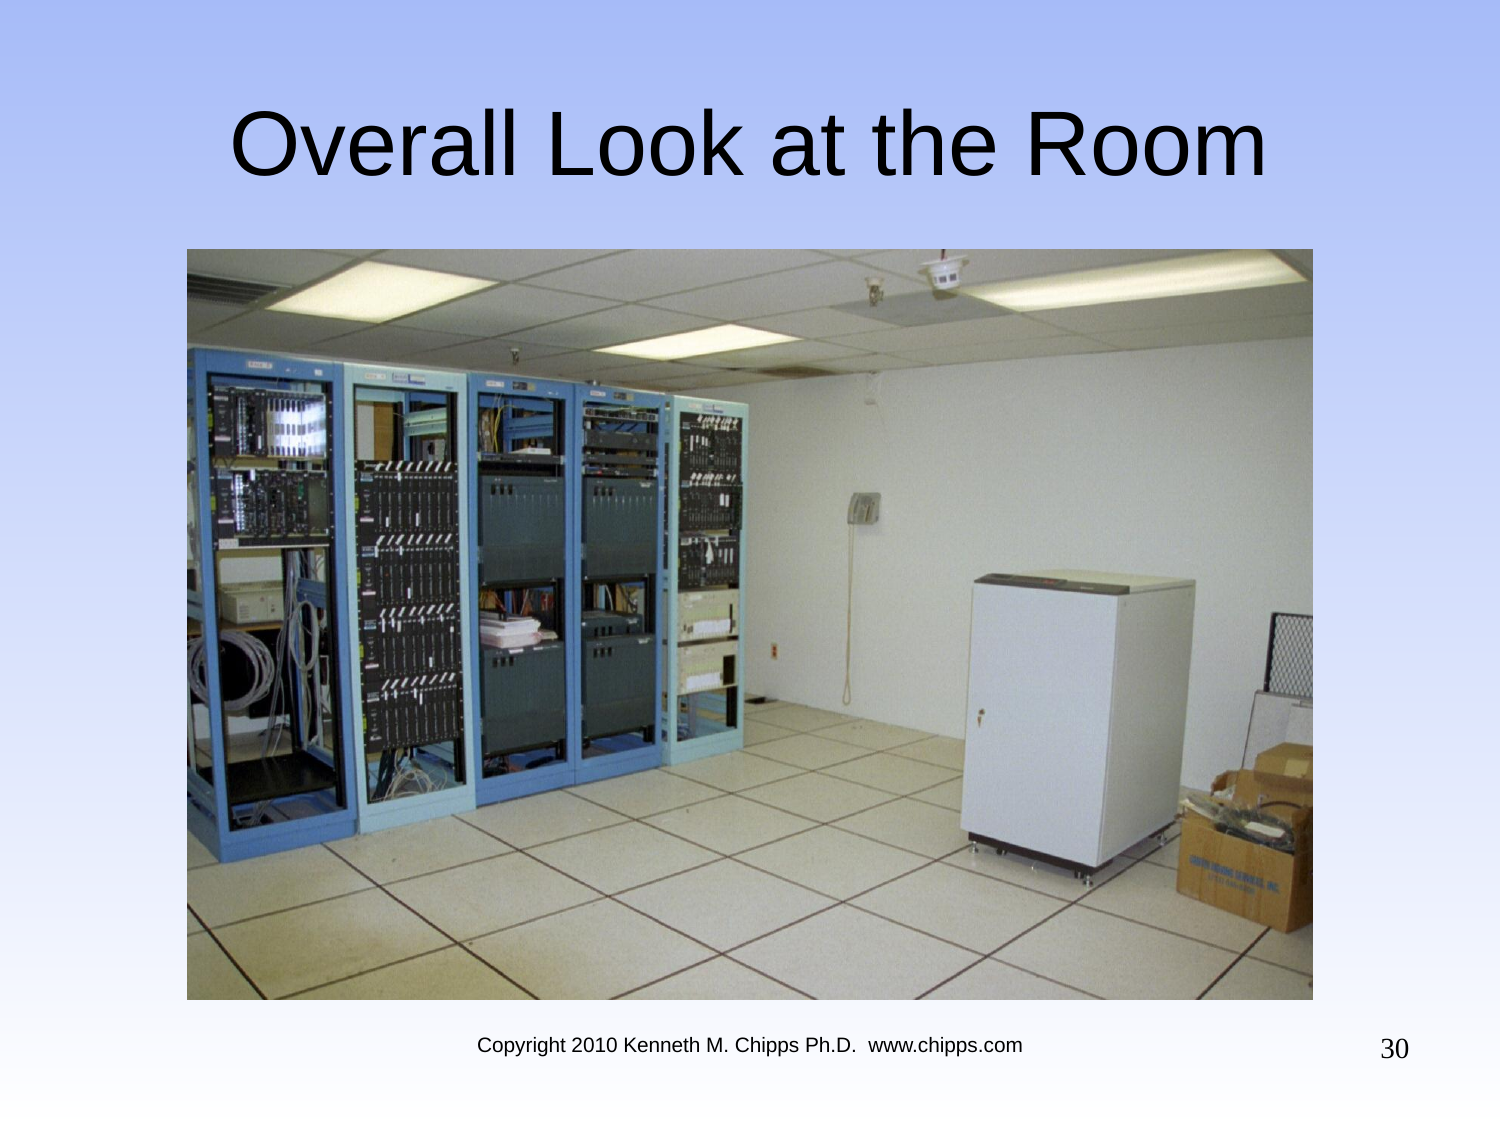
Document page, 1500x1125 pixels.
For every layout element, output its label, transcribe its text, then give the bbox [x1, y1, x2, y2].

footer Copyright 2010 Kenneth M. Chipps Ph.D. www.chipps.com [449, 1024, 1051, 1103]
title Overall Look at the Room [74, 44, 1426, 233]
slide_number 30 [1074, 1021, 1426, 1101]
picture [187, 249, 1313, 1000]
